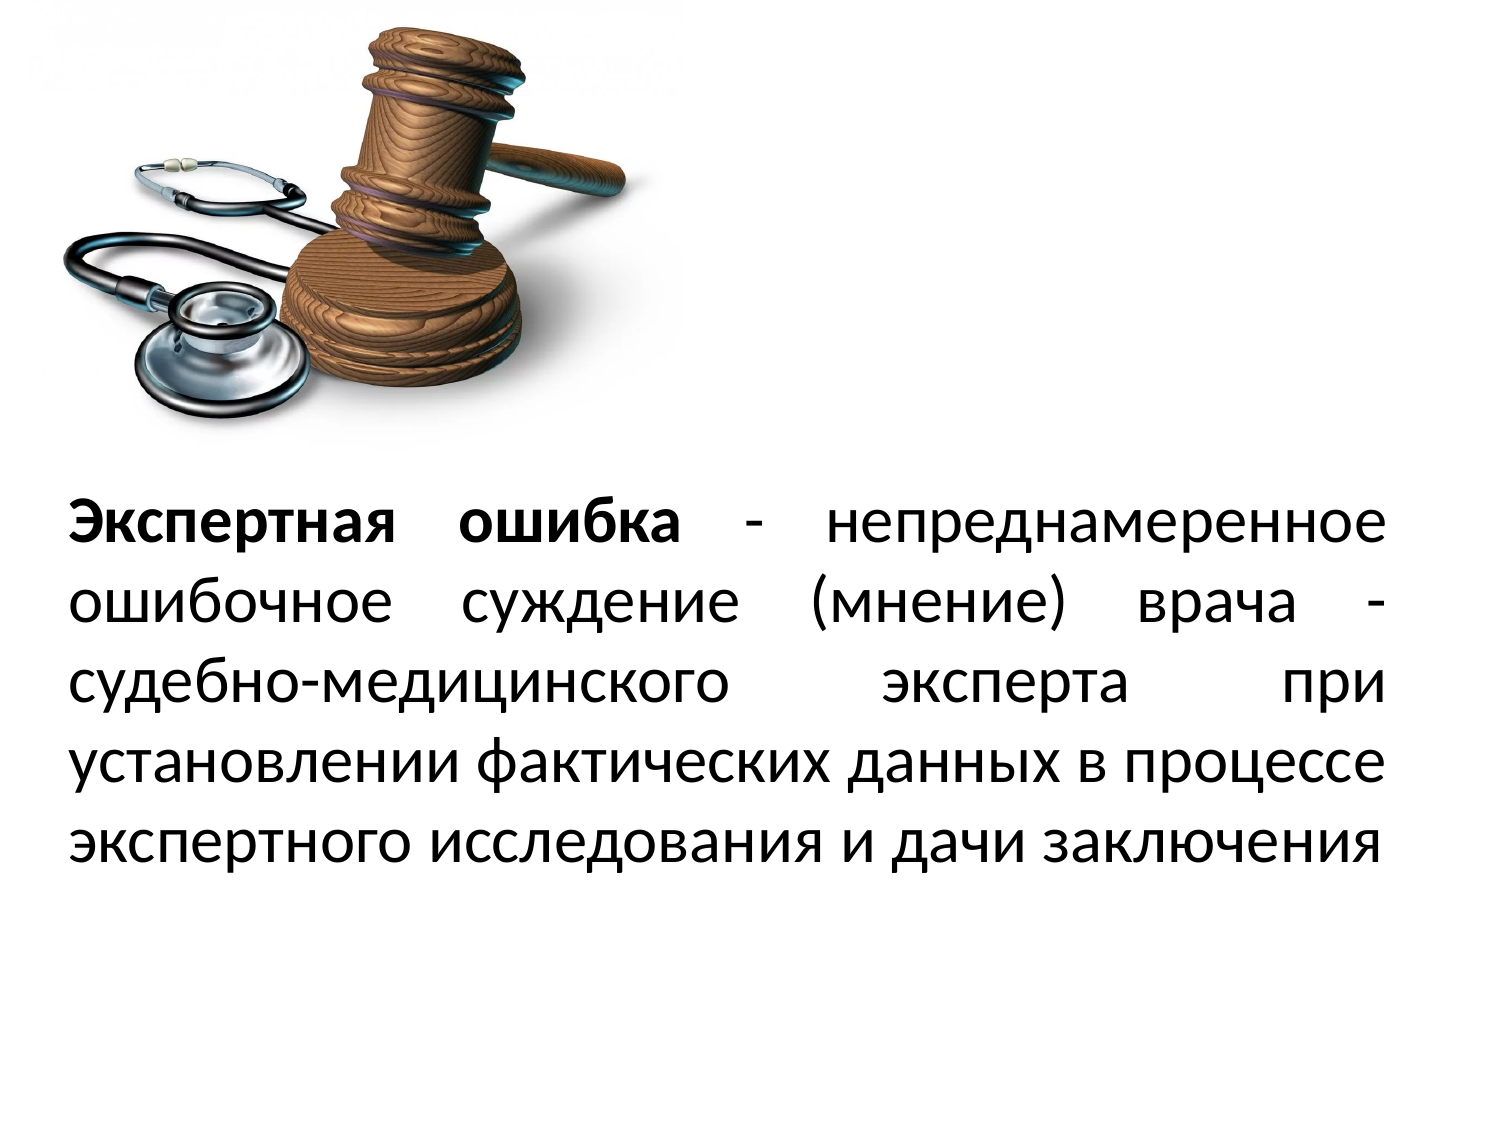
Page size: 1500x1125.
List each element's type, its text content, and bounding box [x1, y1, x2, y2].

list Экспертная ошибка - непреднамеренное ошибочное суждение (мнение) врача - судебно-медицинского эксперта при установлении фактических данных в процессе экспертного исследования и дачи заключения [53, 468, 1404, 1125]
picture [29, 0, 684, 472]
